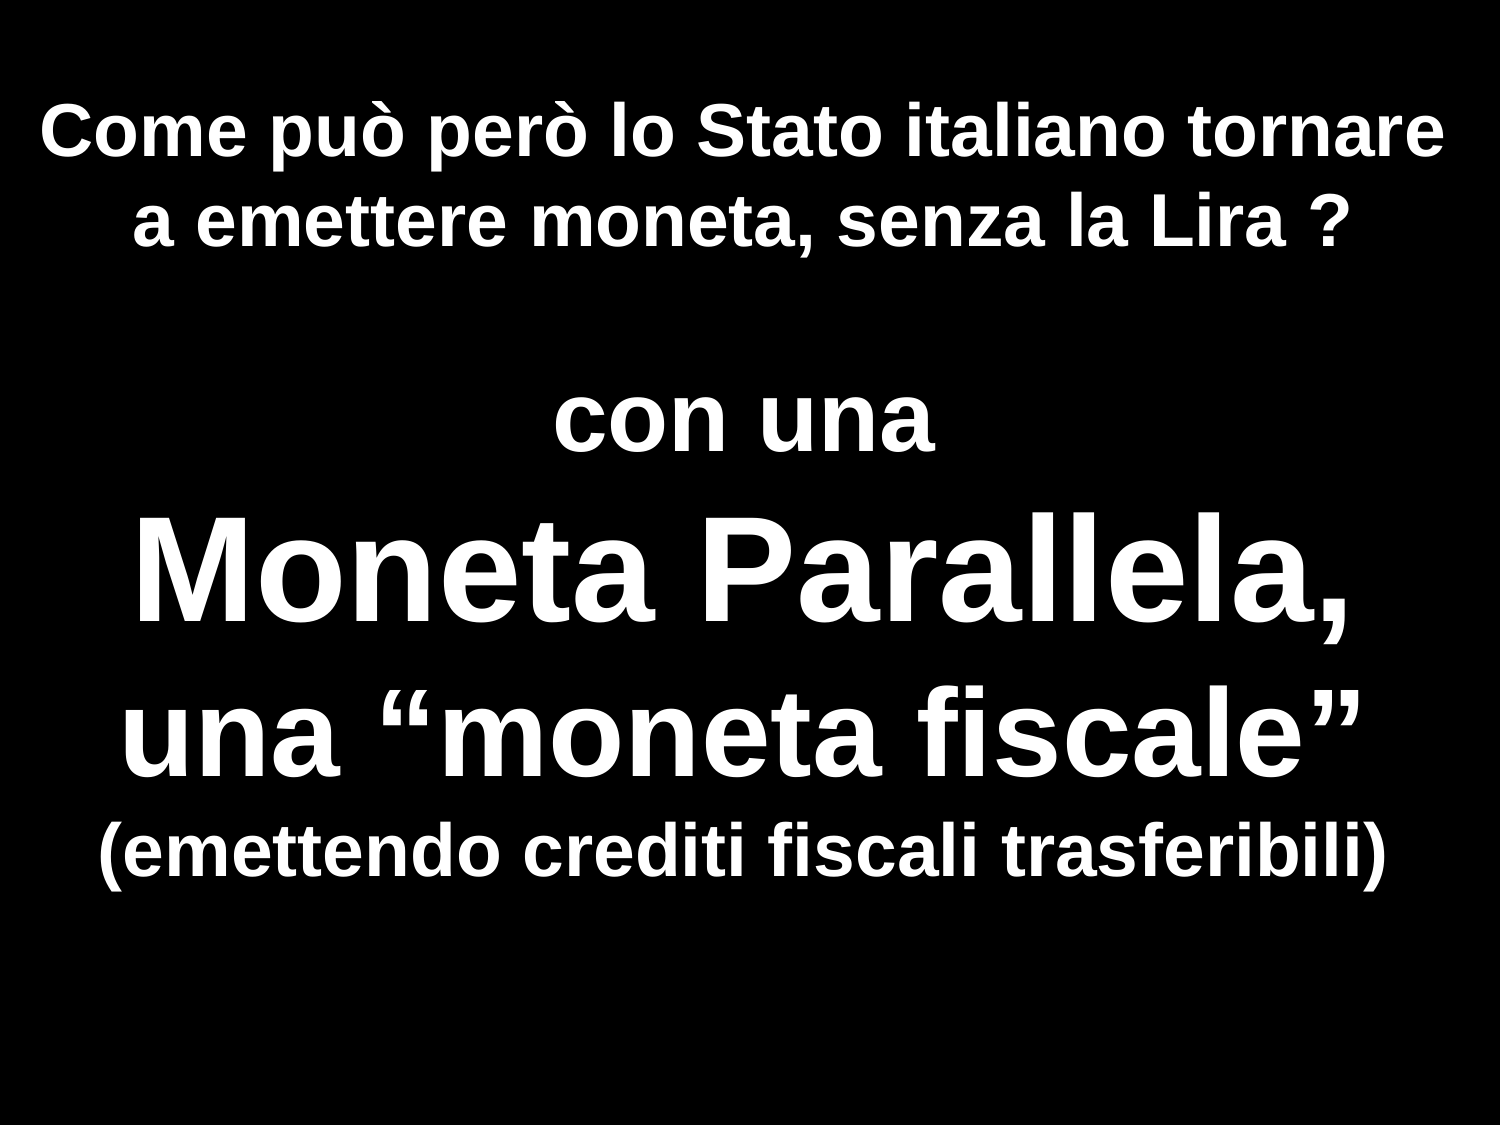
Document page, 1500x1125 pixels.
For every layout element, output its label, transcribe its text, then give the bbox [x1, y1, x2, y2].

text_box Come può però lo Stato italiano tornare a emettere moneta, senza la Lira ? con una Moneta Parallela, una “moneta fiscale” (emettendo crediti fiscali trasferibili) [0, 66, 1487, 1109]
